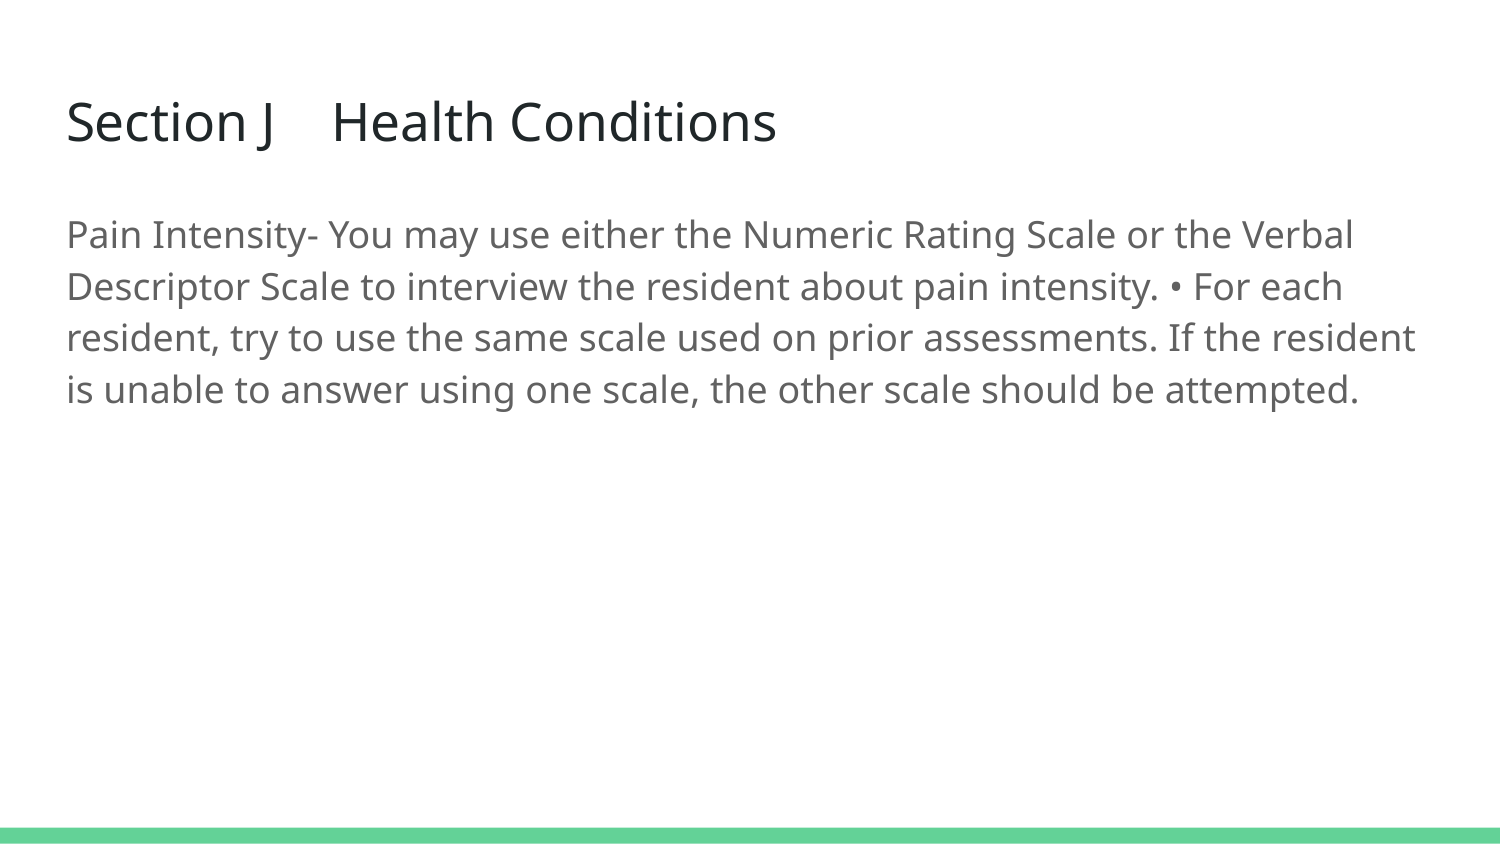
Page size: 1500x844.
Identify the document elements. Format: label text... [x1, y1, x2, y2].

list Pain Intensity- You may use either the Numeric Rating Scale or the Verbal Descriptor Scale to interview the resident about pain intensity. • For each resident, try to use the same scale used on prior assessments. If the resident is unable to answer using one scale, the other scale should be attempted. [51, 189, 1449, 750]
title Section J Health Conditions [51, 72, 1449, 167]
